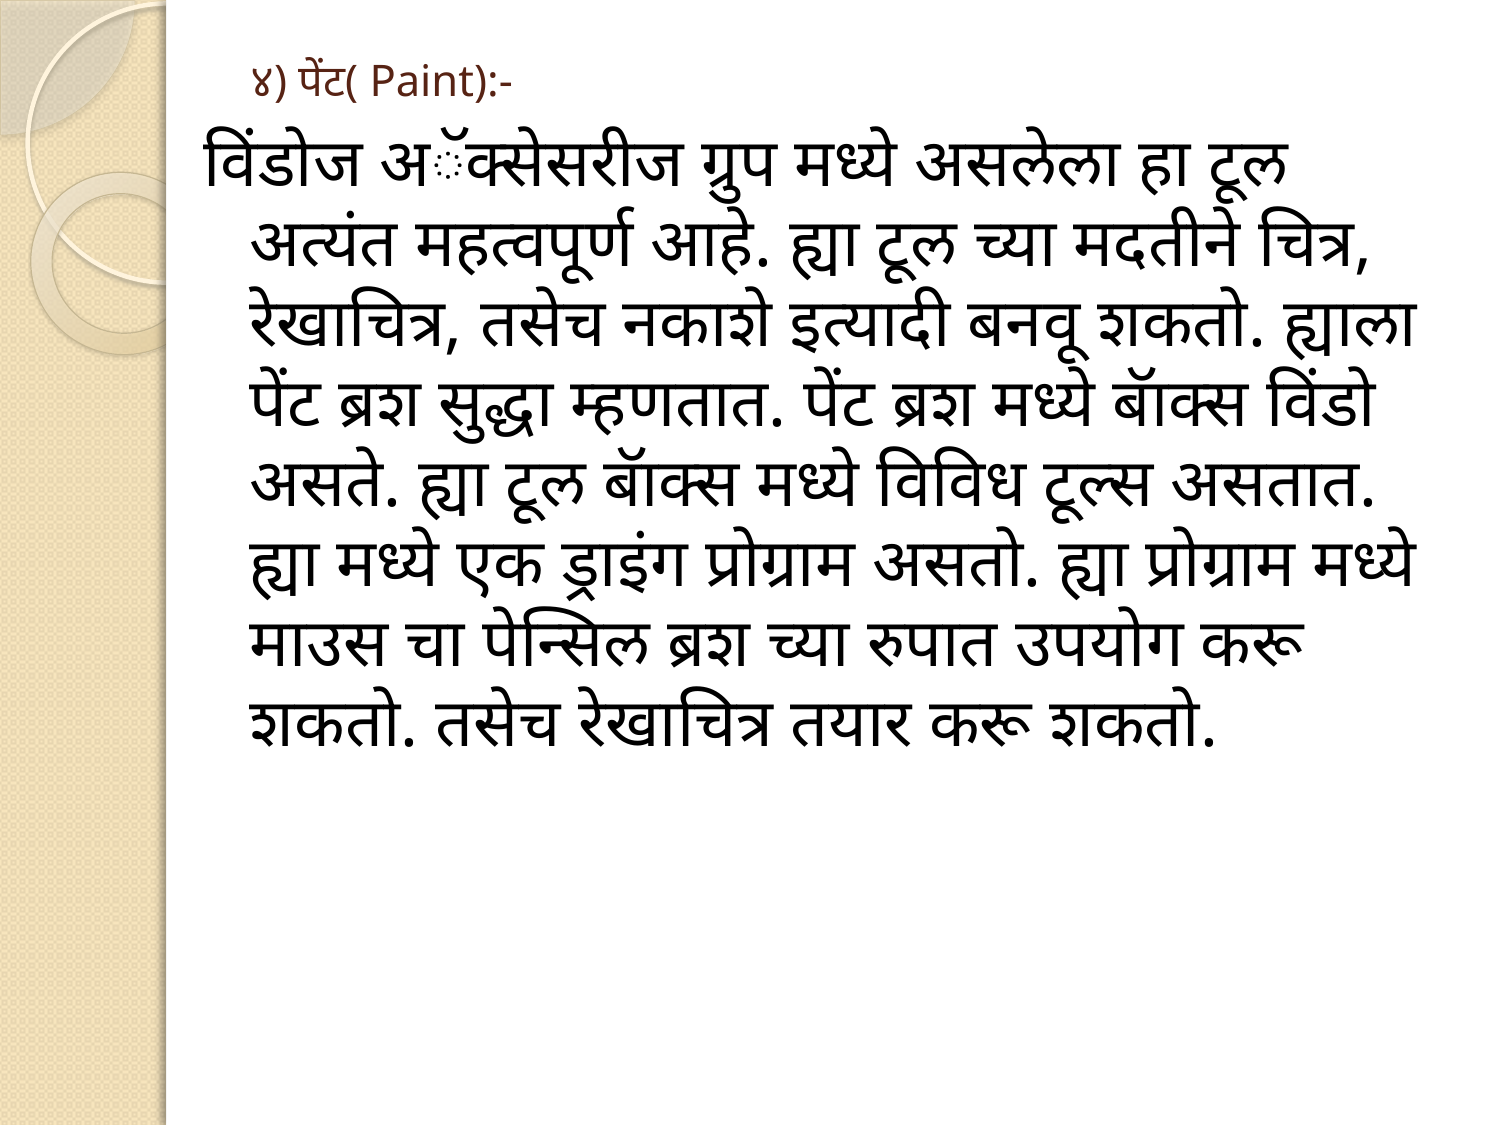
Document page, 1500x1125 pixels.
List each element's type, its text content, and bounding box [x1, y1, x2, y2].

list विंडोज अॅक्सेसरीज ग्रुप मध्ये असलेला हा टूल अत्यंत महत्वपूर्ण आहे. ह्या टूल च्या मदतीने चित्र, रेखाचित्र, तसेच नकाशे इत्यादी बनवू शकतो. ह्याला पेंट ब्रश सुद्धा म्हणतात. पेंट ब्रश मध्ये बॅाक्स विंडो असते. ह्या टूल बॅाक्स मध्ये विविध टूल्स असतात. ह्या मध्ये एक ड्राइंग प्रोग्राम असतो. ह्या प्रोग्राम मध्ये माउस चा पेन्सिल ब्रश च्या रुपात उपयोग करू शकतो. तसेच रेखाचित्र तयार करू शकतो. [174, 112, 1463, 1088]
title ४) पेंट( Paint):- [235, 45, 1466, 113]
